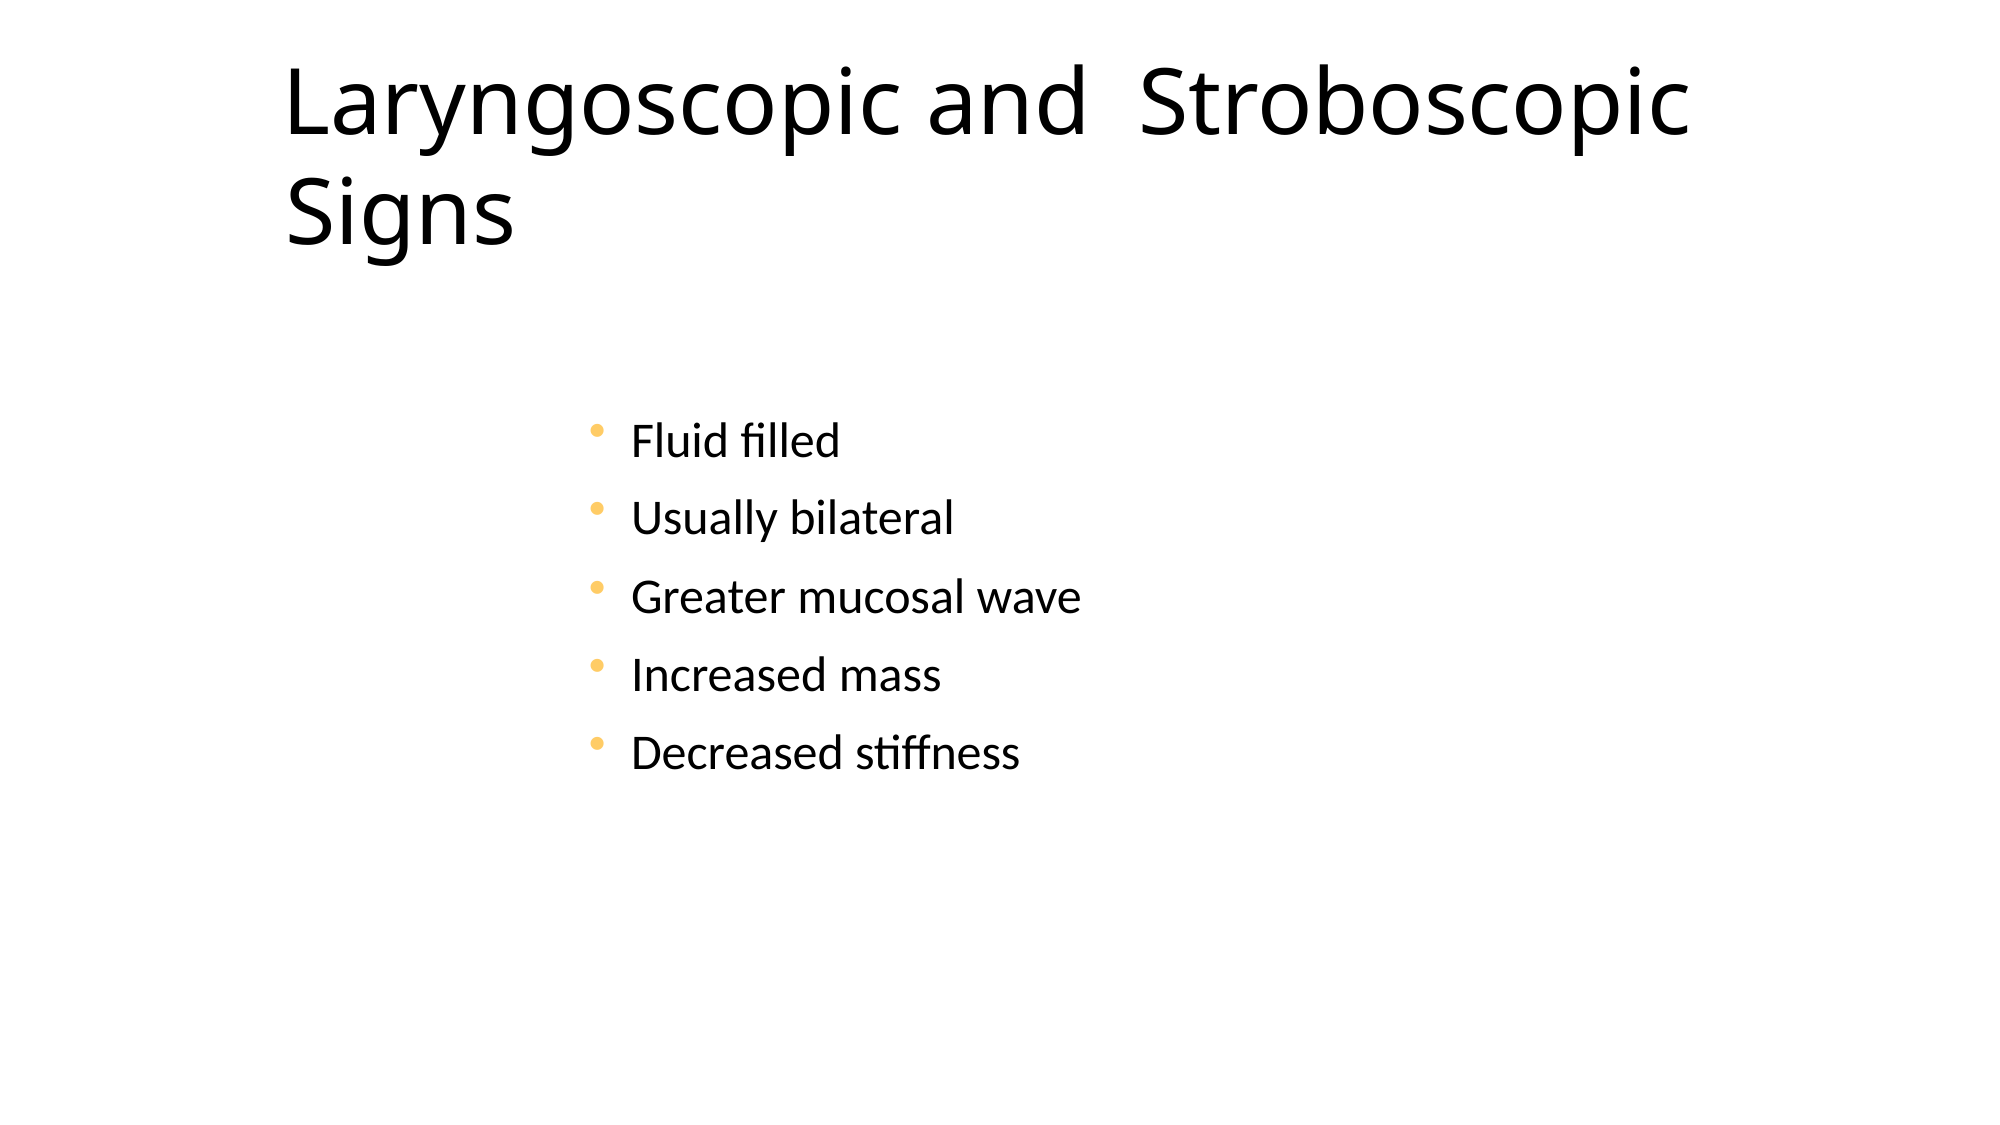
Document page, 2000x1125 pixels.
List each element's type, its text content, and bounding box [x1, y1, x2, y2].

text_box Fluid filled Usually bilateral Greater mucosal wave Increased mass Decreased stiffness [587, 387, 1155, 780]
title Laryngoscopic and Stroboscopic Signs [280, 41, 1719, 263]
